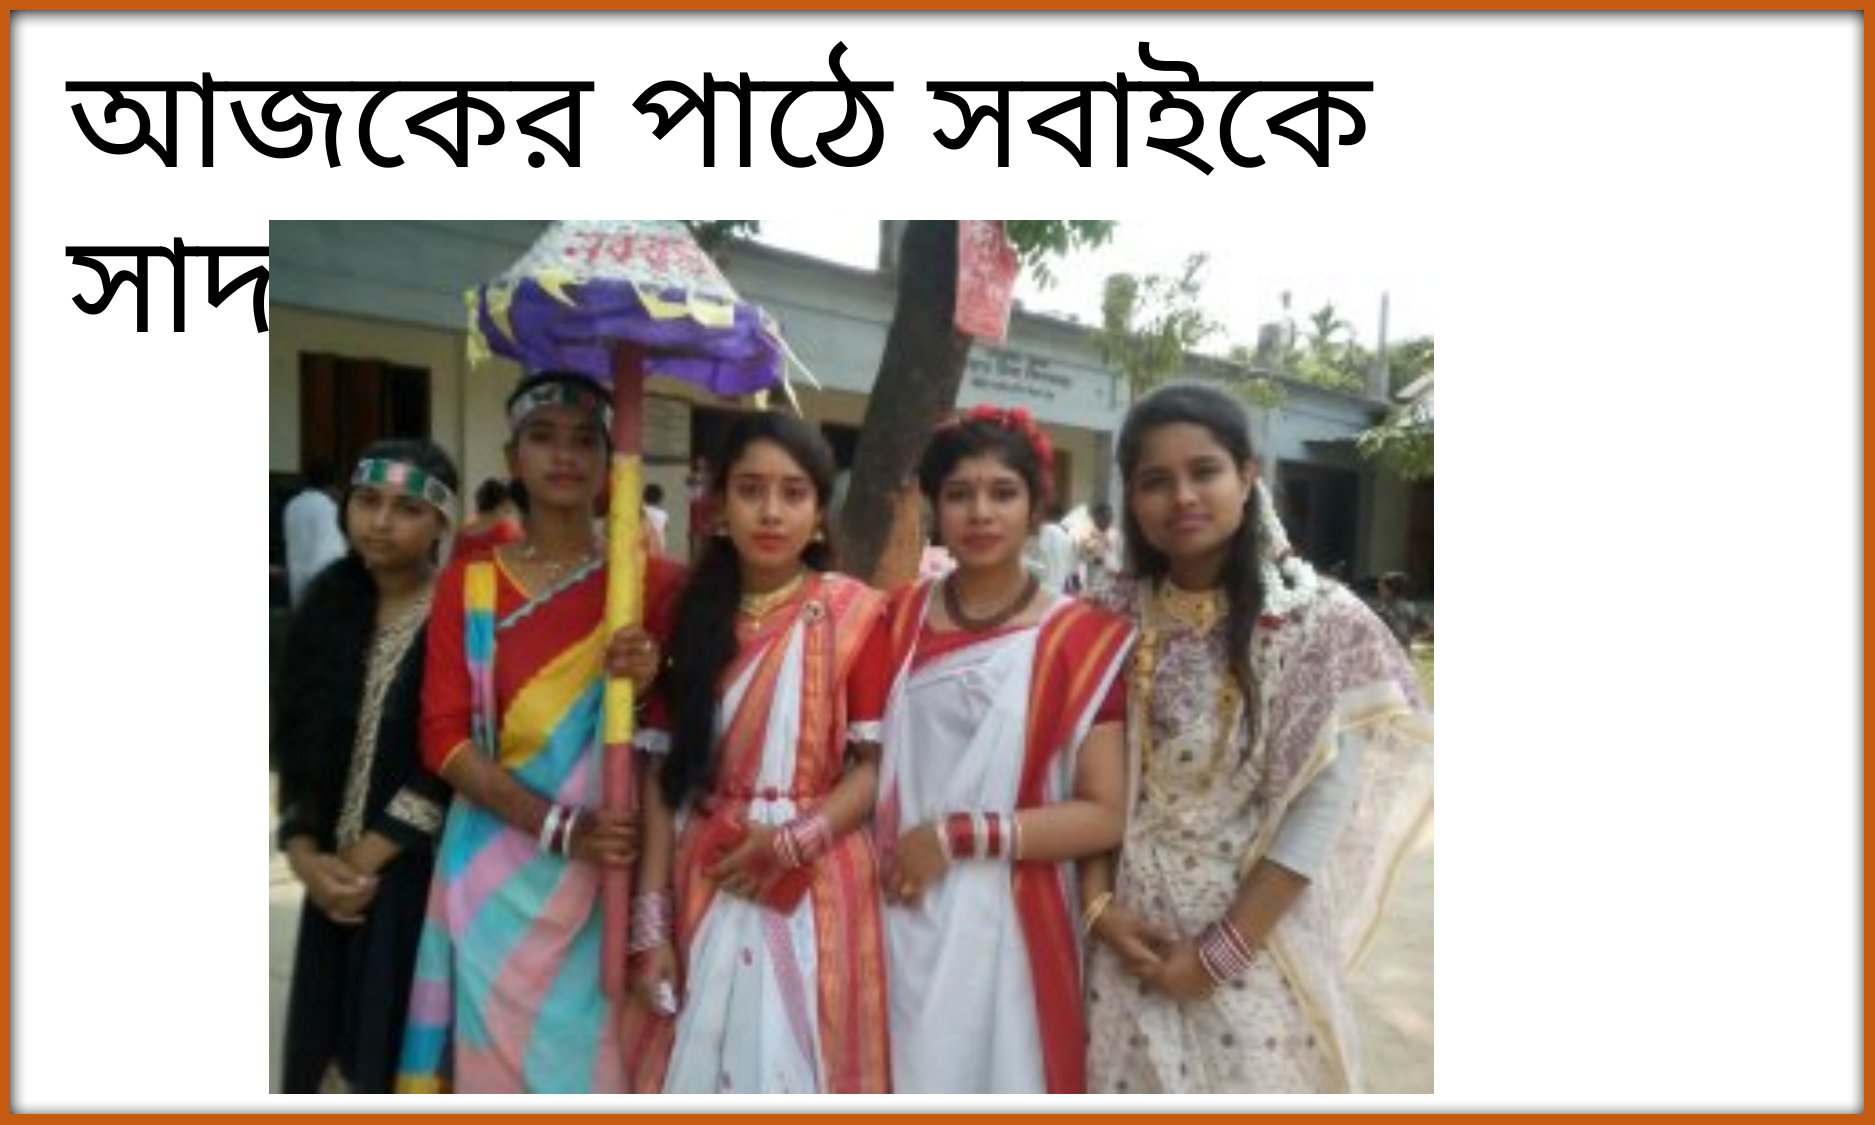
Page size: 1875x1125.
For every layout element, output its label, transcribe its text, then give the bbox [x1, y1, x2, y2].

text_box আজকের পাঠে সবাইকে সাদরে আমন্ত্রণ [53, 22, 1752, 368]
picture [269, 220, 1434, 1094]
